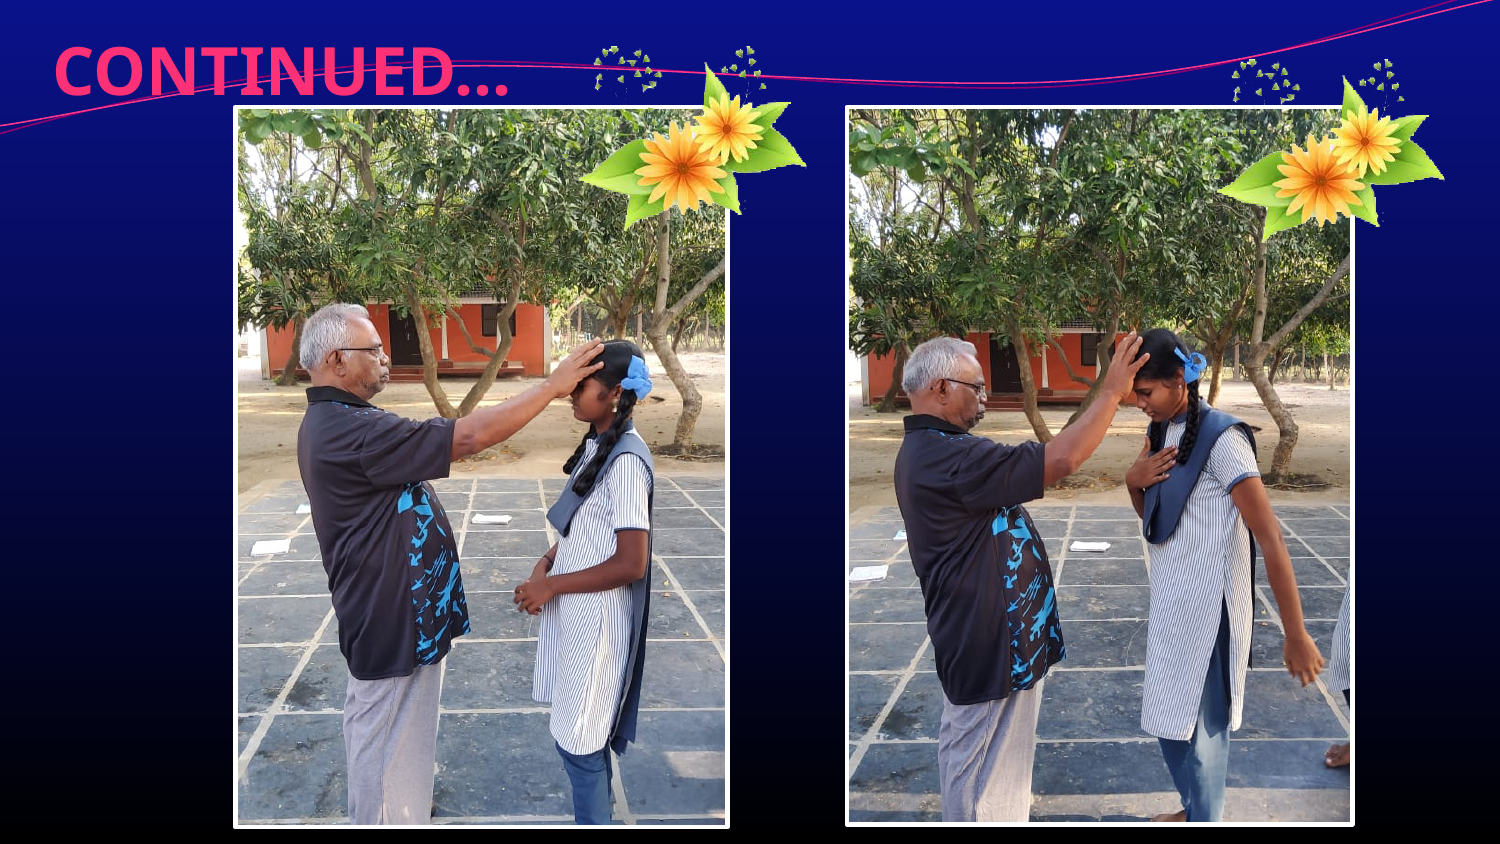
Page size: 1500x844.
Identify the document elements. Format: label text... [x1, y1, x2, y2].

picture [562, 46, 808, 233]
text_box Continued… [37, 21, 600, 117]
picture [237, 109, 726, 825]
picture [848, 109, 1351, 823]
picture [1199, 59, 1446, 245]
